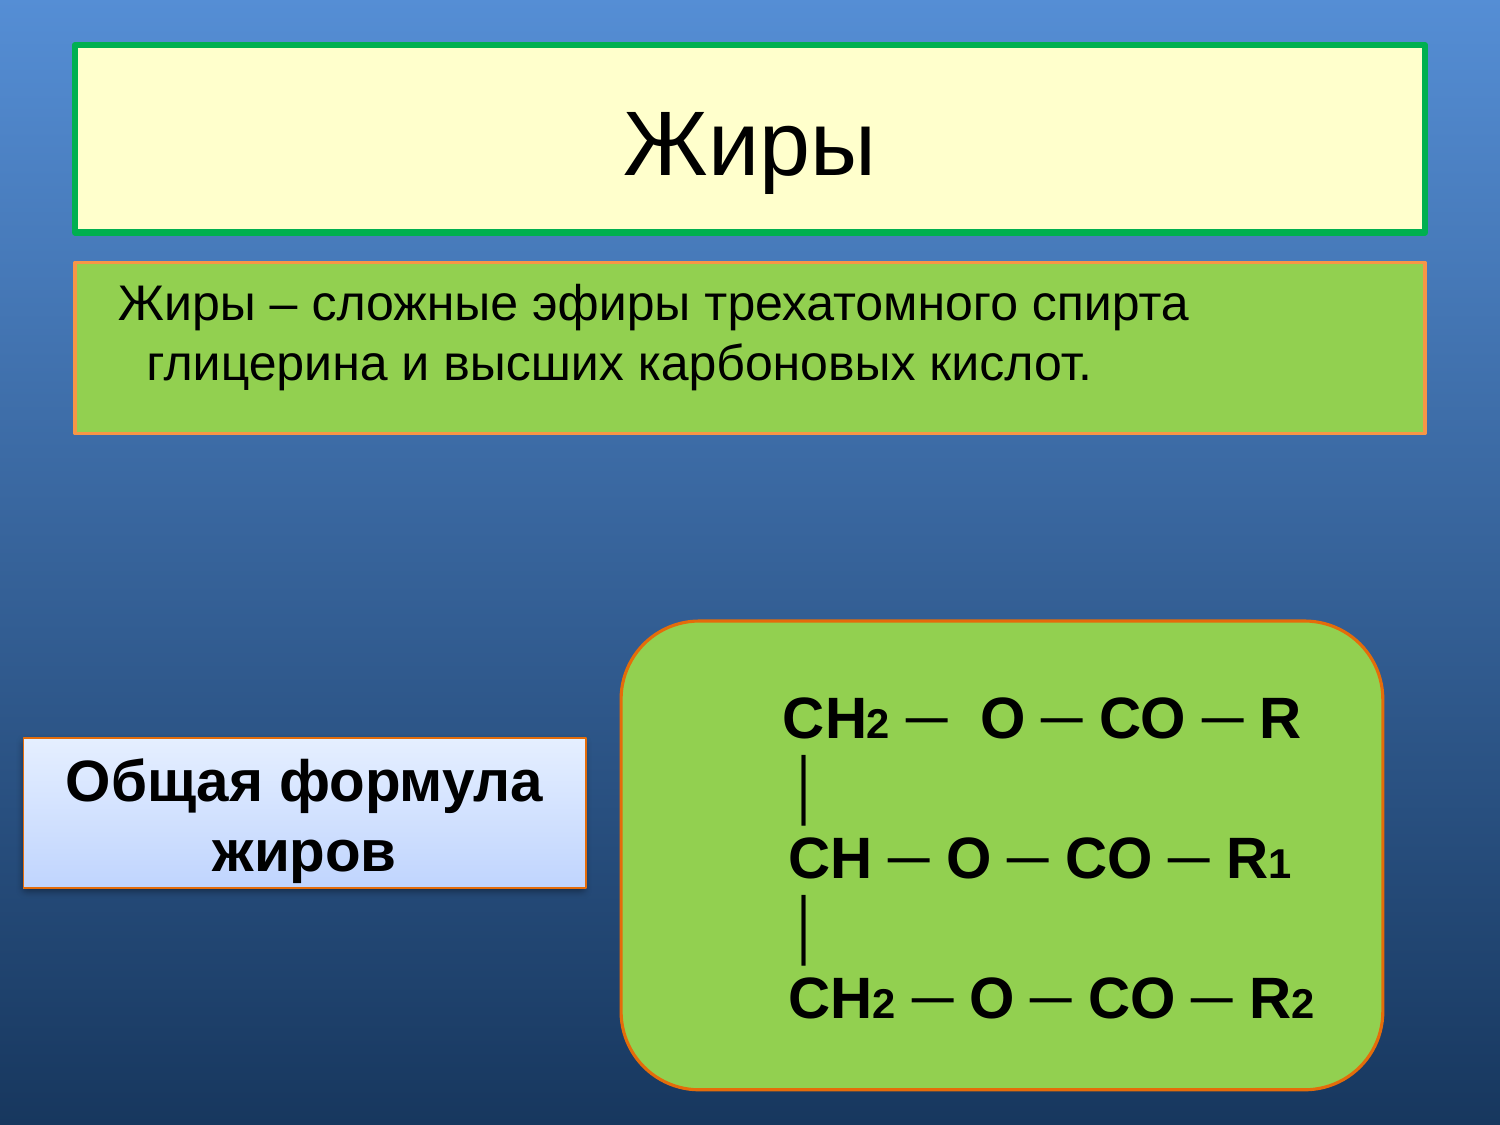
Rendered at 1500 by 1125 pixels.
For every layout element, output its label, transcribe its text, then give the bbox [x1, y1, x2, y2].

title Жиры [75, 45, 1425, 233]
text_box СH2 ─ O ─ CO ─ R │ CH ─ O ─ CO ─ R1 │ CH2 ─ O ─ CO ─ R2 [618, 618, 1385, 1092]
list Жиры – сложные эфиры трехатомного спирта глицерина и высших карбоновых кислот. [73, 260, 1427, 436]
text_box Общая формула жиров [23, 737, 587, 889]
